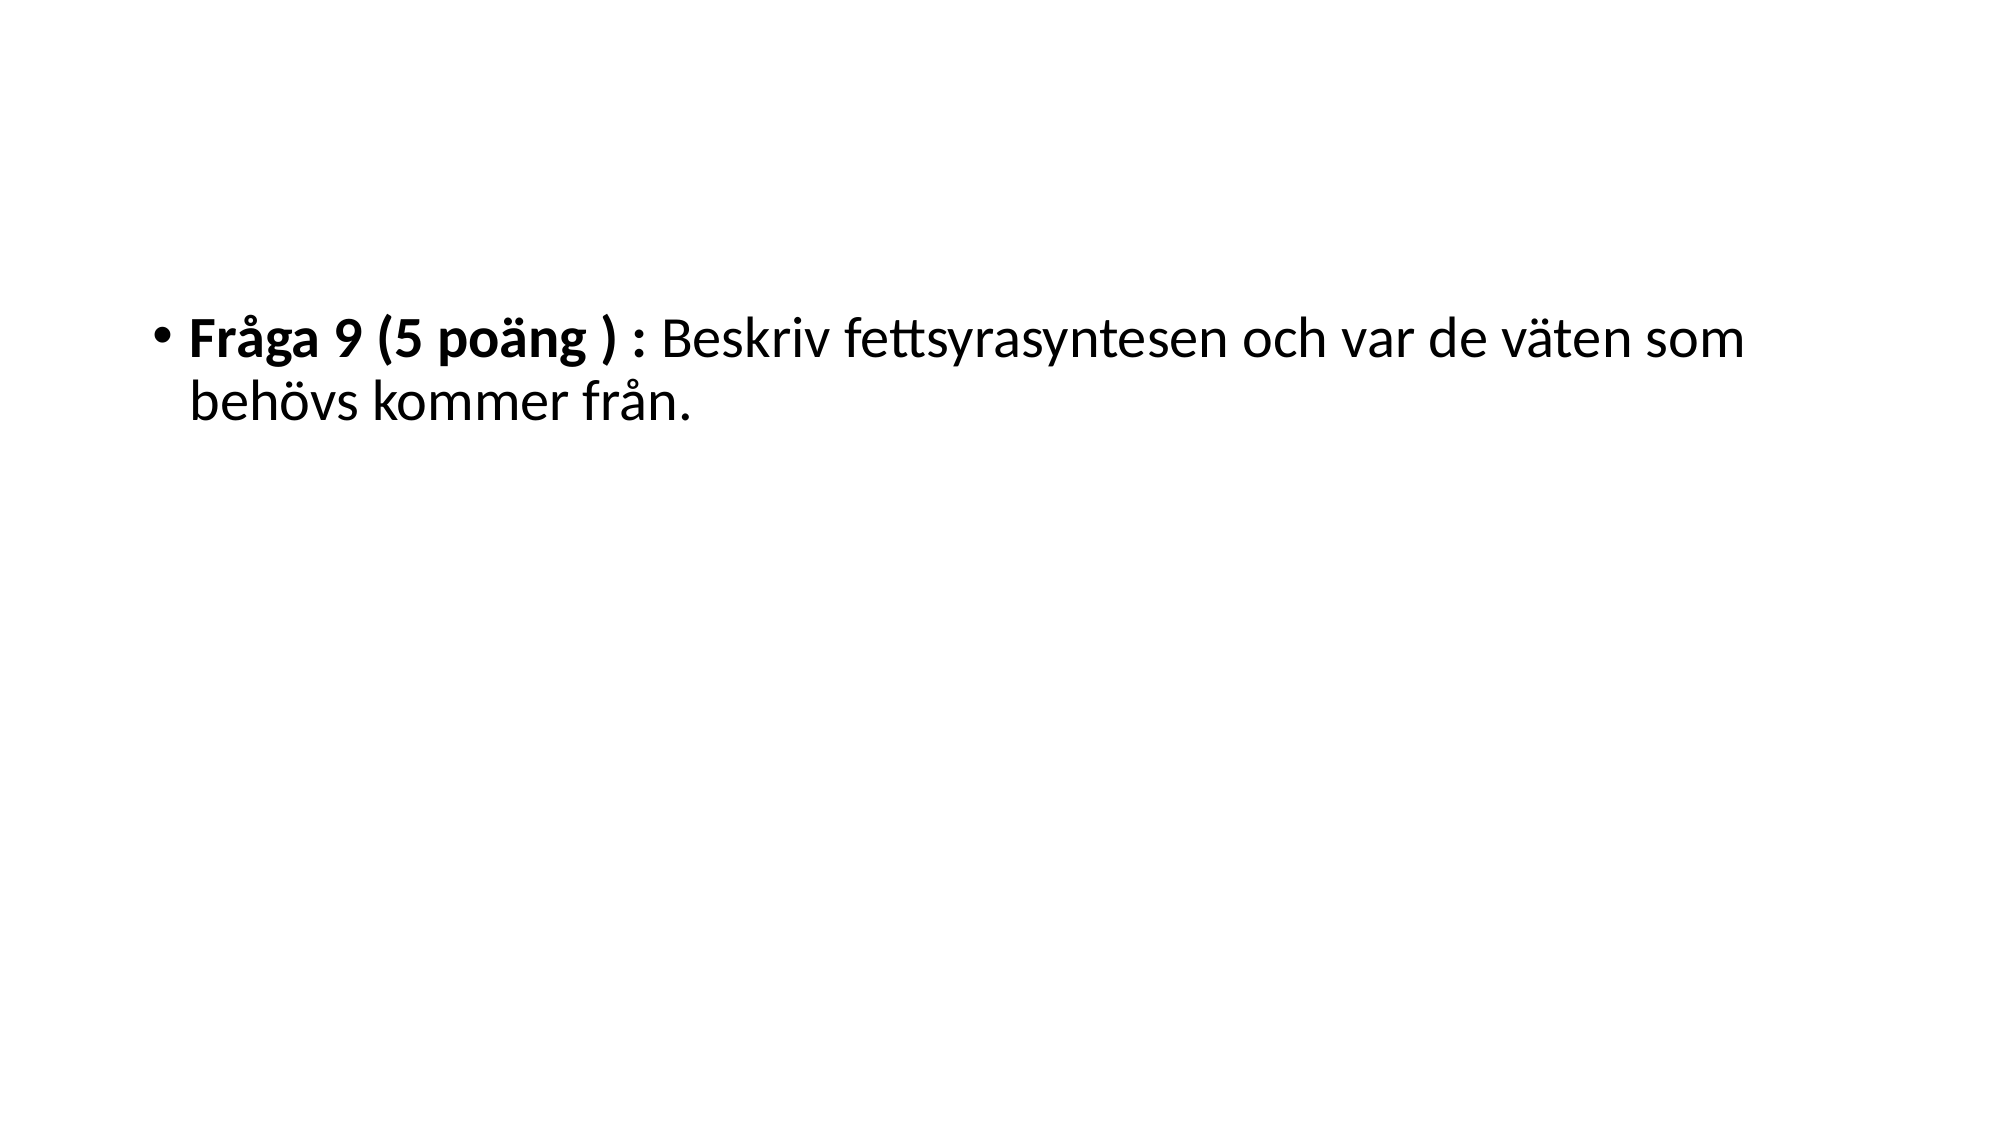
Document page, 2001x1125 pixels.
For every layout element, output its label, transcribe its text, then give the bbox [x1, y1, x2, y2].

list Fråga 9 (5 poäng ) : Beskriv fettsyrasyntesen och var de väten som behövs kommer från. [137, 299, 1863, 1014]
